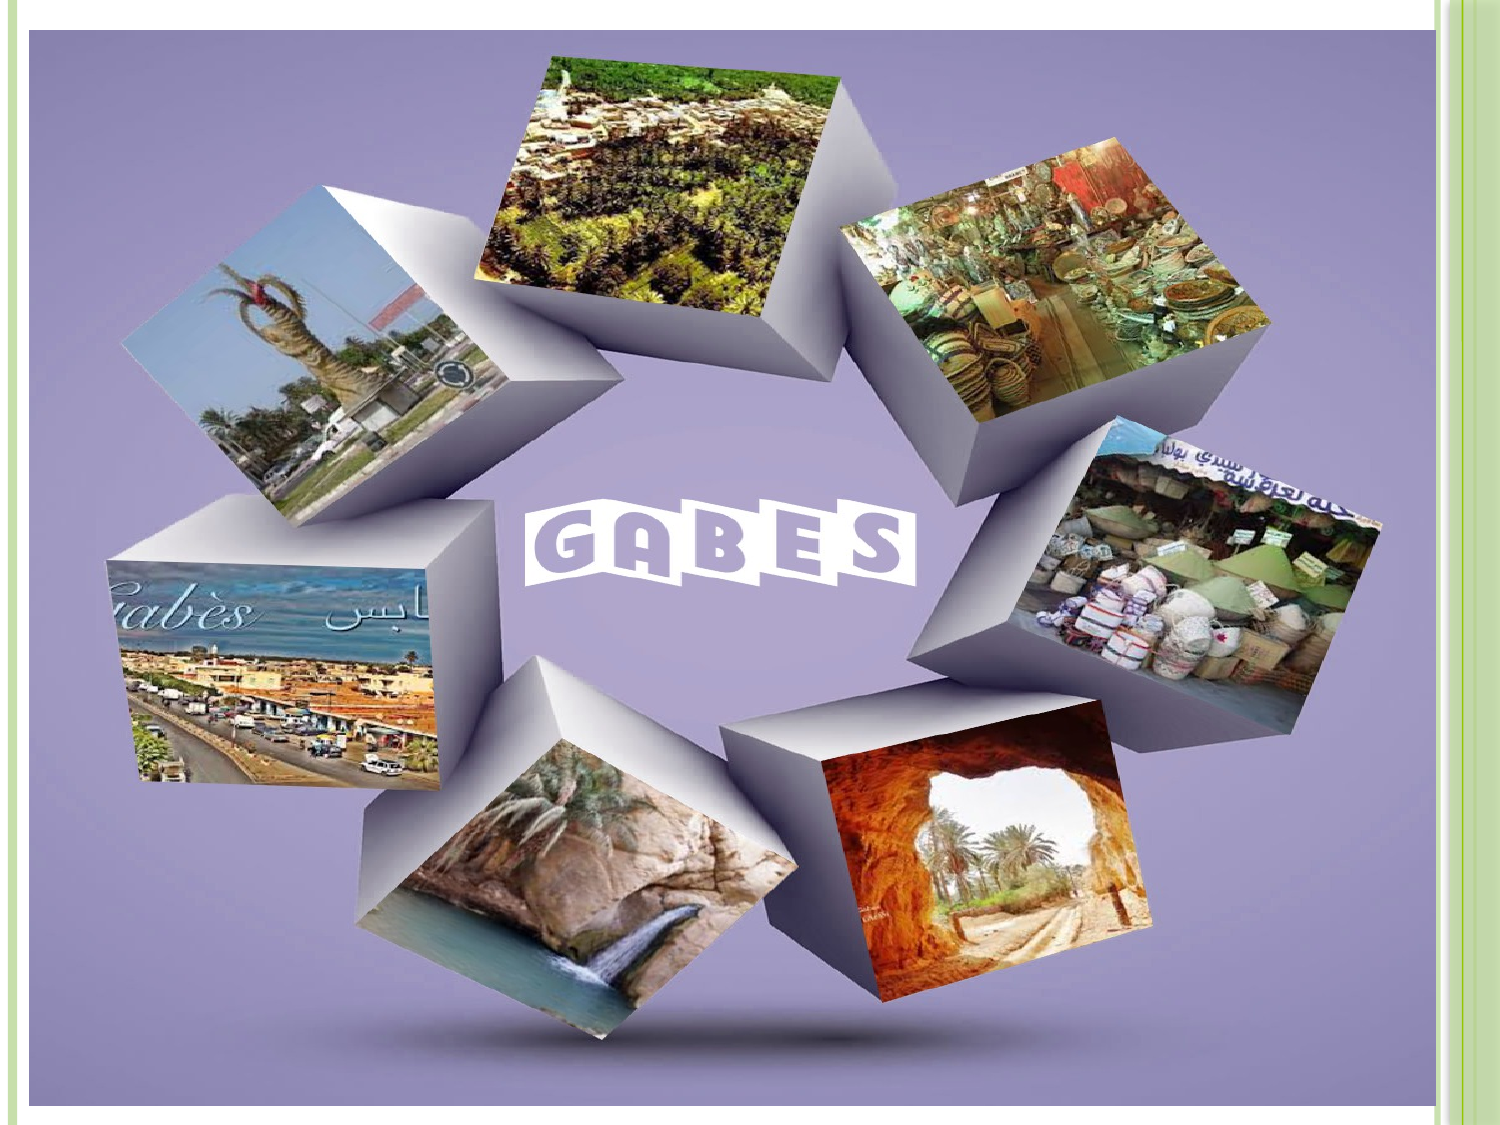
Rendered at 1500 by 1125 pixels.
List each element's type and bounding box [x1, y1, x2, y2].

picture [28, 30, 1436, 1107]
